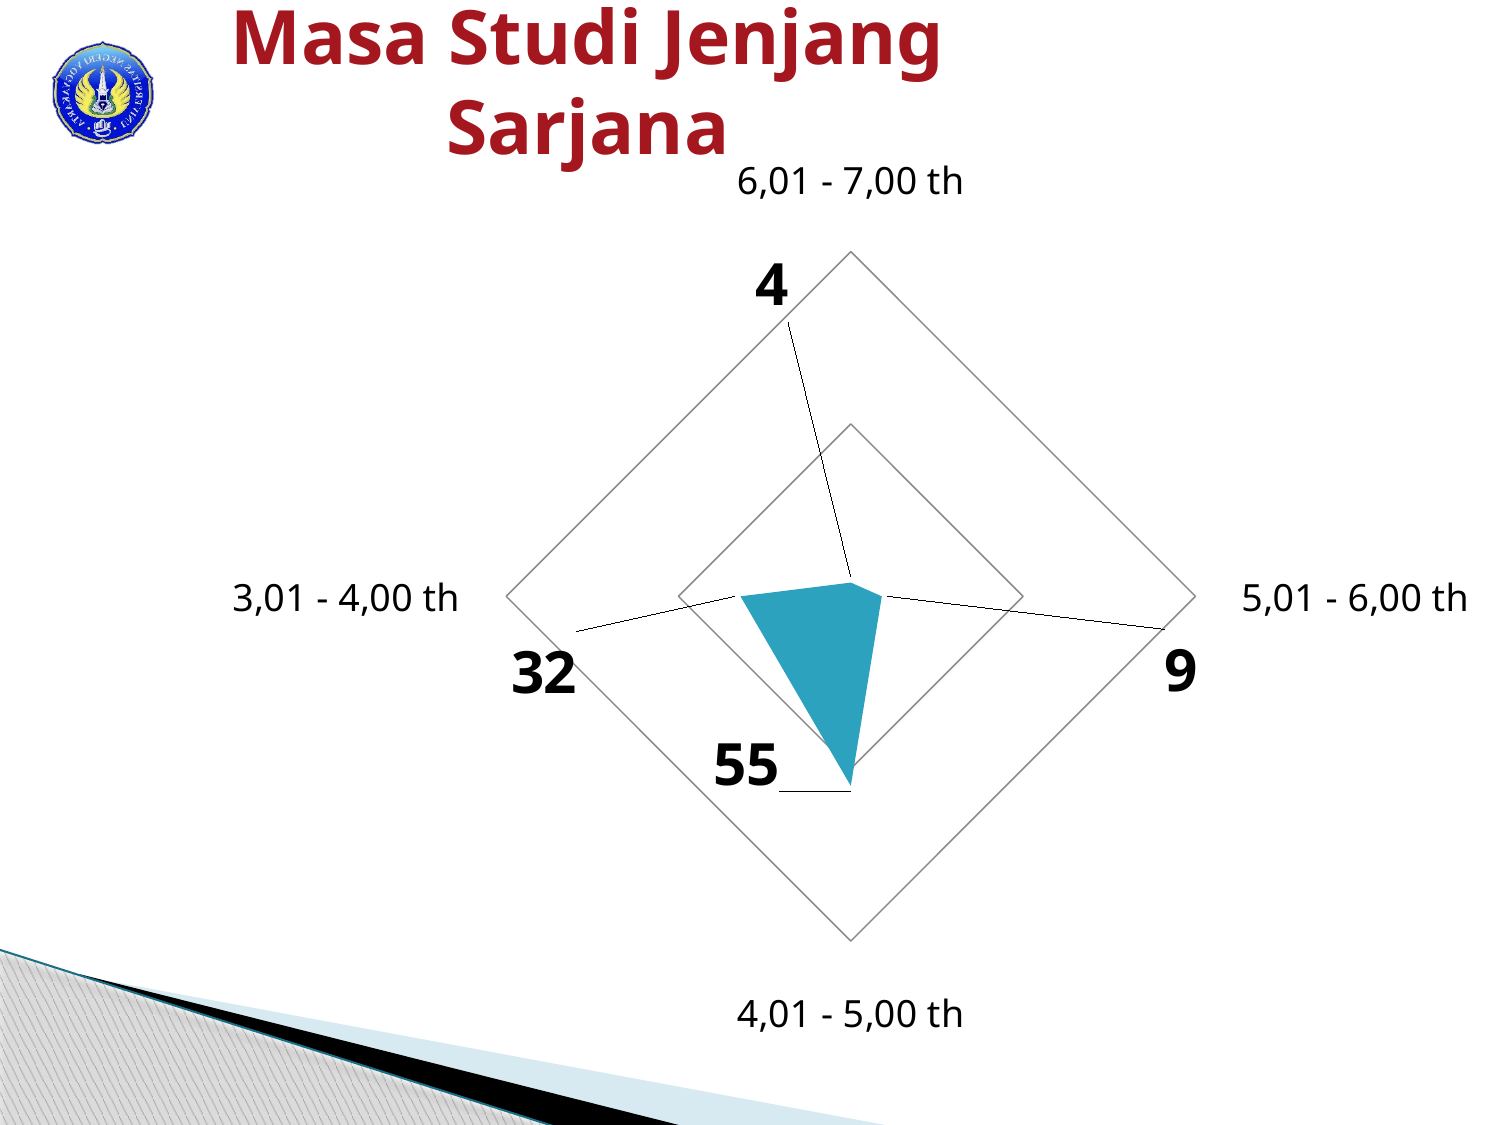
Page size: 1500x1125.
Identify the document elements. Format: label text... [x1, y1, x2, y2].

chart [1, 114, 1470, 1125]
text_box Masa Studi Jenjang Sarjana [172, 26, 1004, 114]
picture [45, 34, 160, 149]
